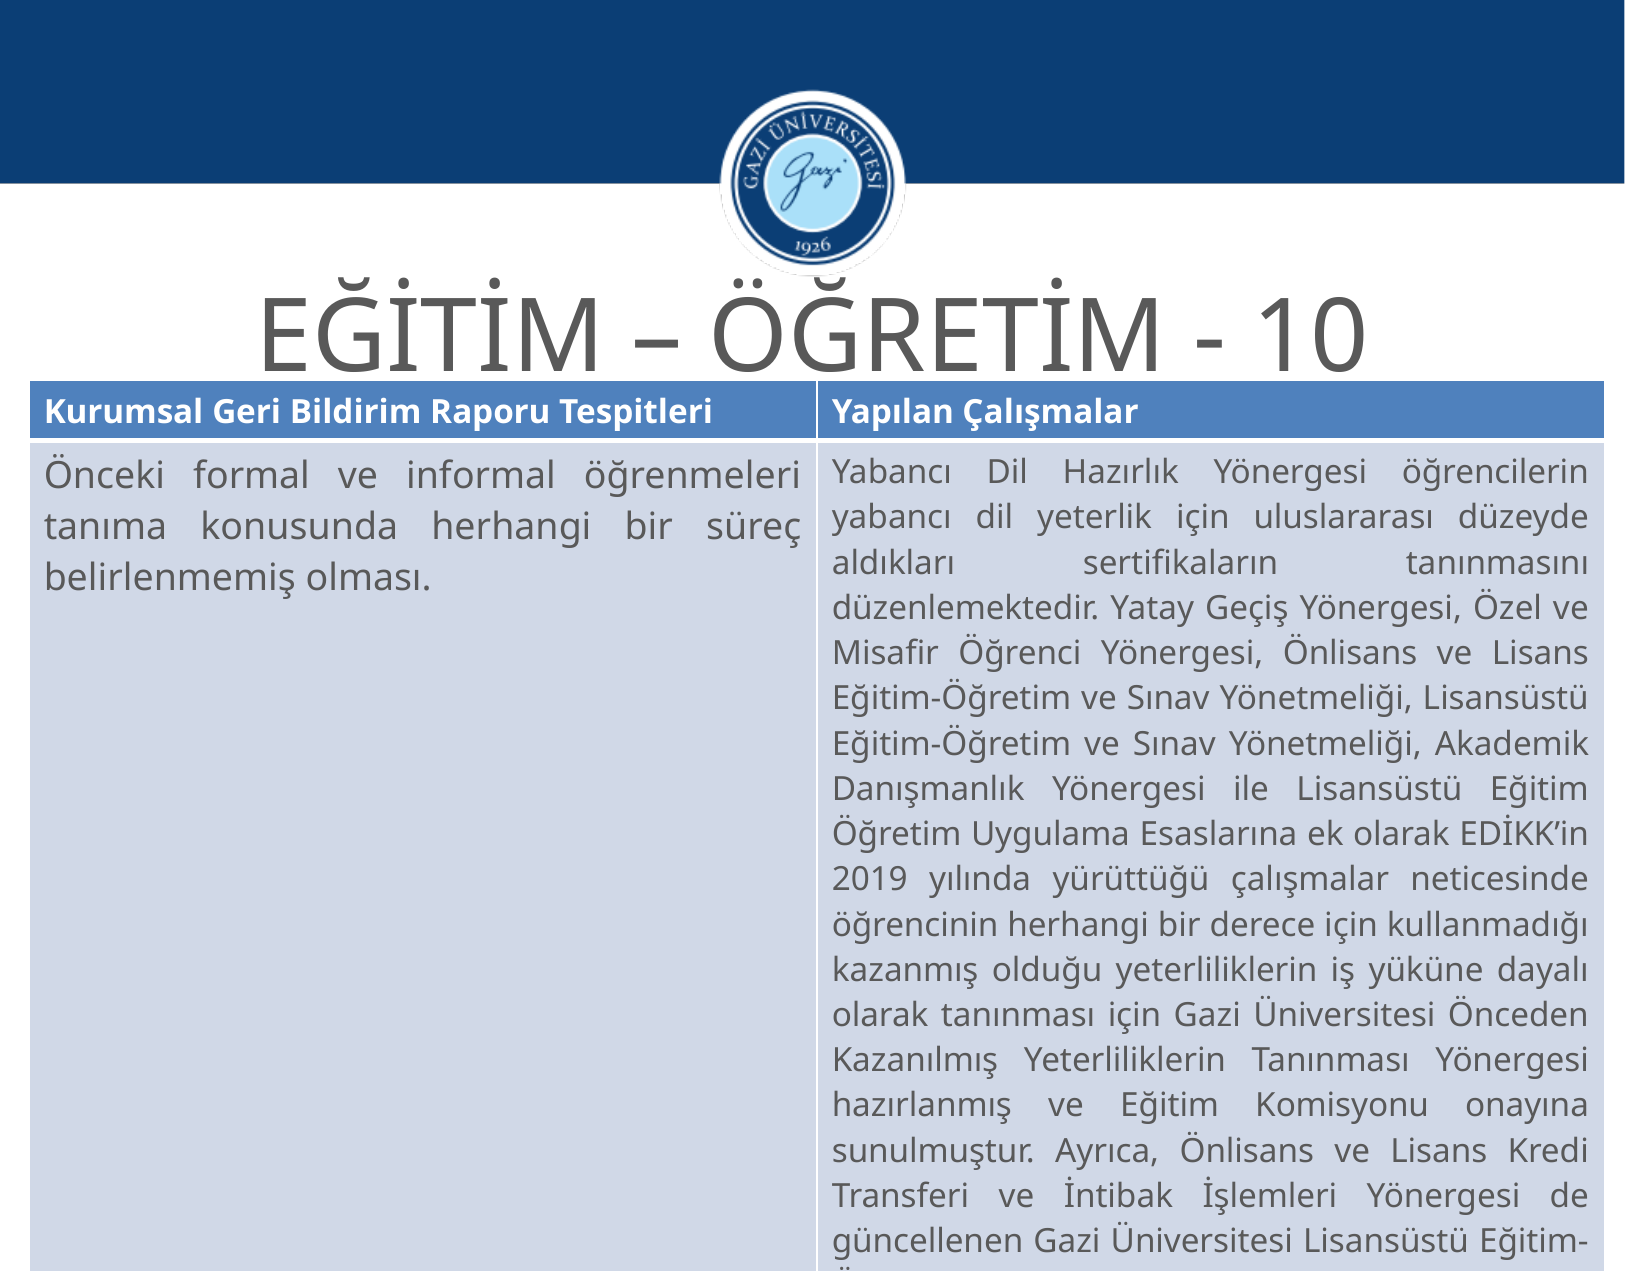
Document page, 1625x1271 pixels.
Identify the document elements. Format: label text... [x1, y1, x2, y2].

table_header Kurumsal Geri Bildirim Raporu Tespitleri [30, 381, 816, 438]
table_cell Önceki formal ve informal öğrenmeleri tanıma konusunda herhangi bir süreç belirlenmemiş olması. [30, 443, 816, 1271]
table_cell Yabancı Dil Hazırlık Yönergesi öğrencilerin yabancı dil yeterlik için uluslararası düzeyde aldıkları sertifikaların tanınmasını düzenlemektedir. Yatay Geçiş Yönergesi, Özel ve Misafir Öğrenci Yönergesi, Önlisans ve Lisans Eğitim-Öğretim ve Sınav Yönetmeliği, Lisansüstü Eğitim-Öğretim ve Sınav Yönetmeliği, Akademik Danışmanlık Yönergesi ile Lisansüstü Eğitim Öğretim Uygulama Esaslarına ek olarak EDİKK’in 2019 yılında yürüttüğü çalışmalar neticesinde öğrencinin herhangi bir derece için kullanmadığı kazanmış olduğu yeterliliklerin iş yüküne dayalı olarak tanınması için Gazi Üniversitesi Önceden Kazanılmış Yeterliliklerin Tanınması Yönergesi hazırlanmış ve Eğitim Komisyonu onayına sunulmuştur. Ayrıca, Önlisans ve Lisans Kredi Transferi ve İntibak İşlemleri Yönergesi de güncellenen Gazi Üniversitesi Lisansüstü Eğitim-Öğretim ve Sınav Yönetmeliğine göre revize edilerek Eğitim Komisyonuna sunulmuştur. [818, 443, 1604, 1271]
title EĞİTİM – ÖĞRETİM - 10 [81, 262, 1544, 379]
table_header Yapılan Çalışmalar [818, 381, 1604, 438]
